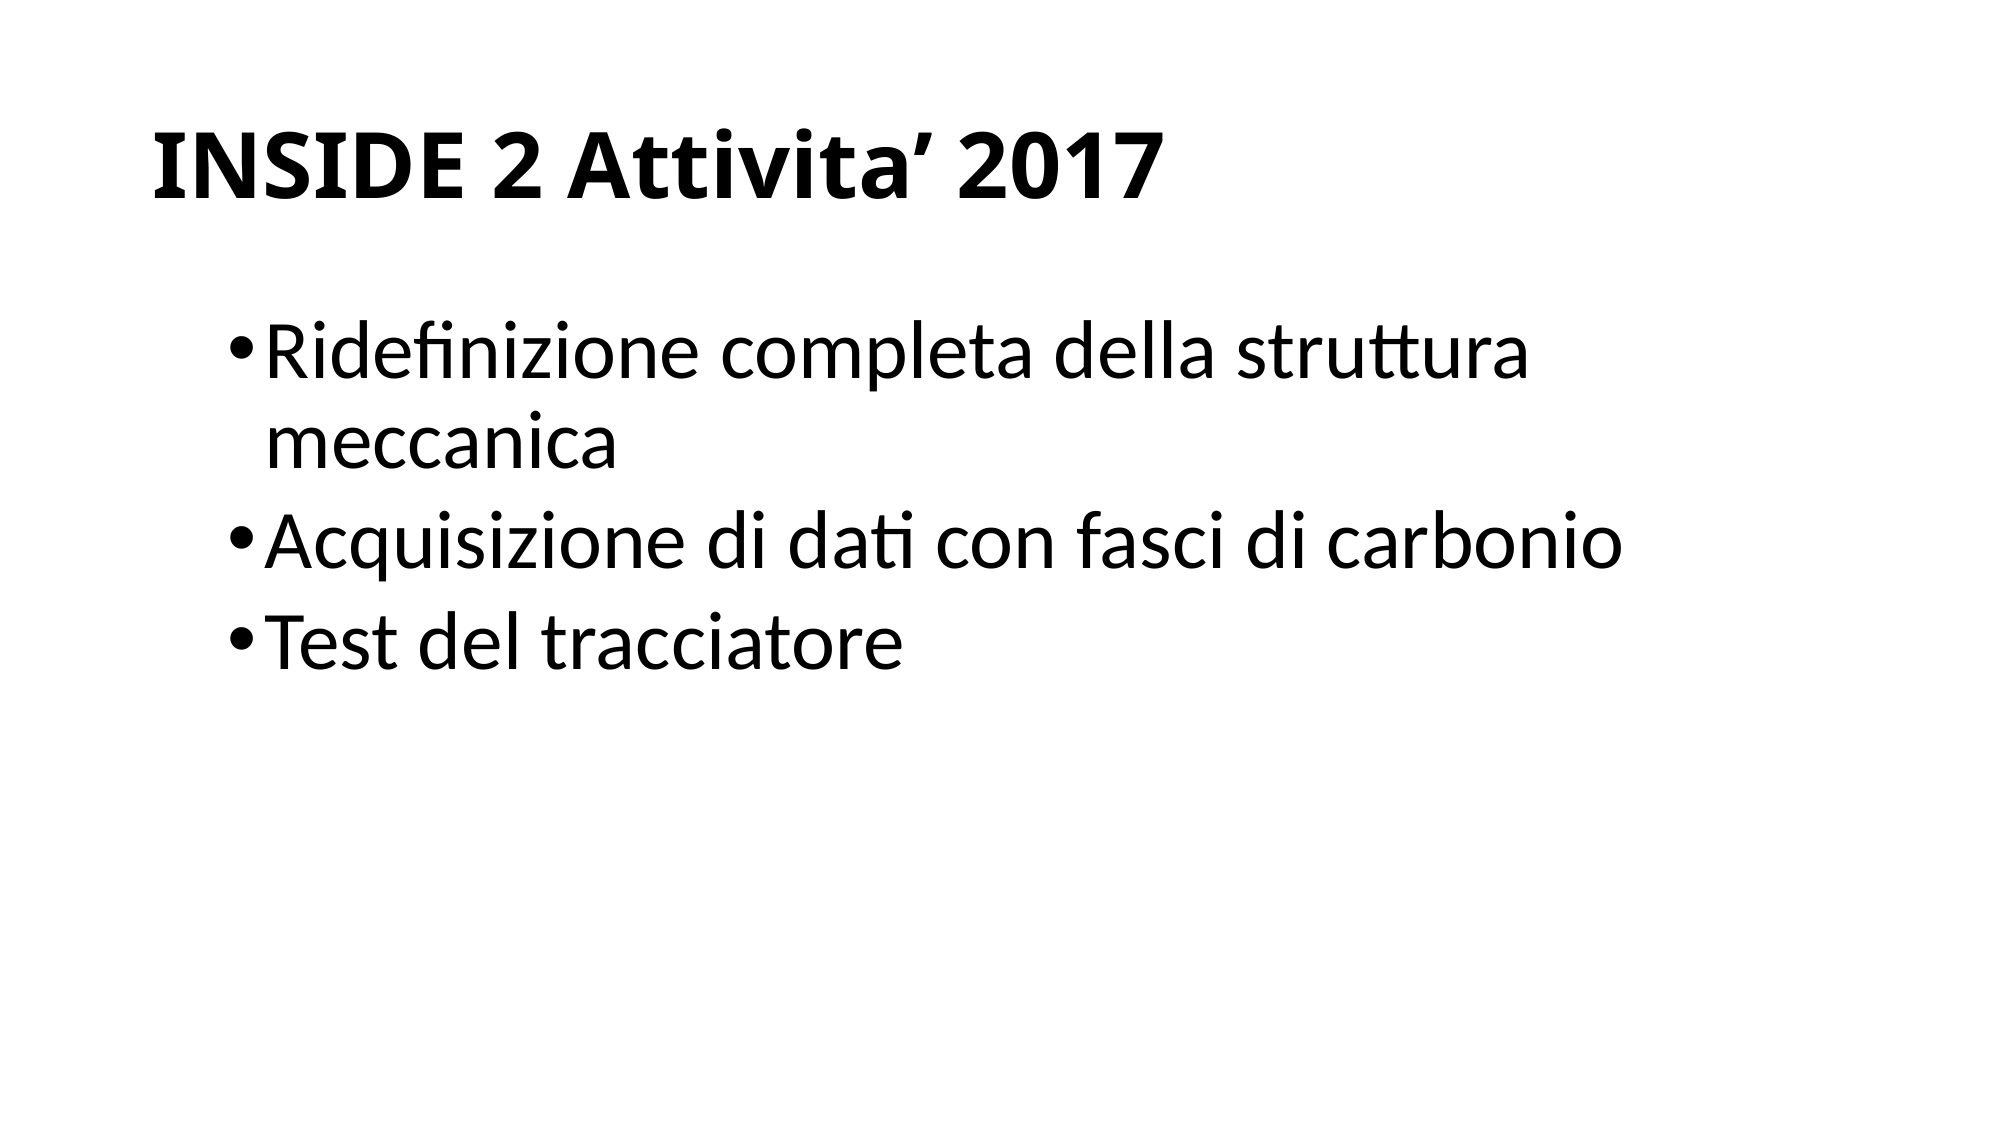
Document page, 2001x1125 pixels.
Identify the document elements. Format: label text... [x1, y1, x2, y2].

list Ridefinizione completa della struttura meccanica Acquisizione di dati con fasci di carbonio Test del tracciatore [137, 299, 1863, 1014]
title INSIDE 2 Attivita’ 2017 [137, 59, 1863, 278]
